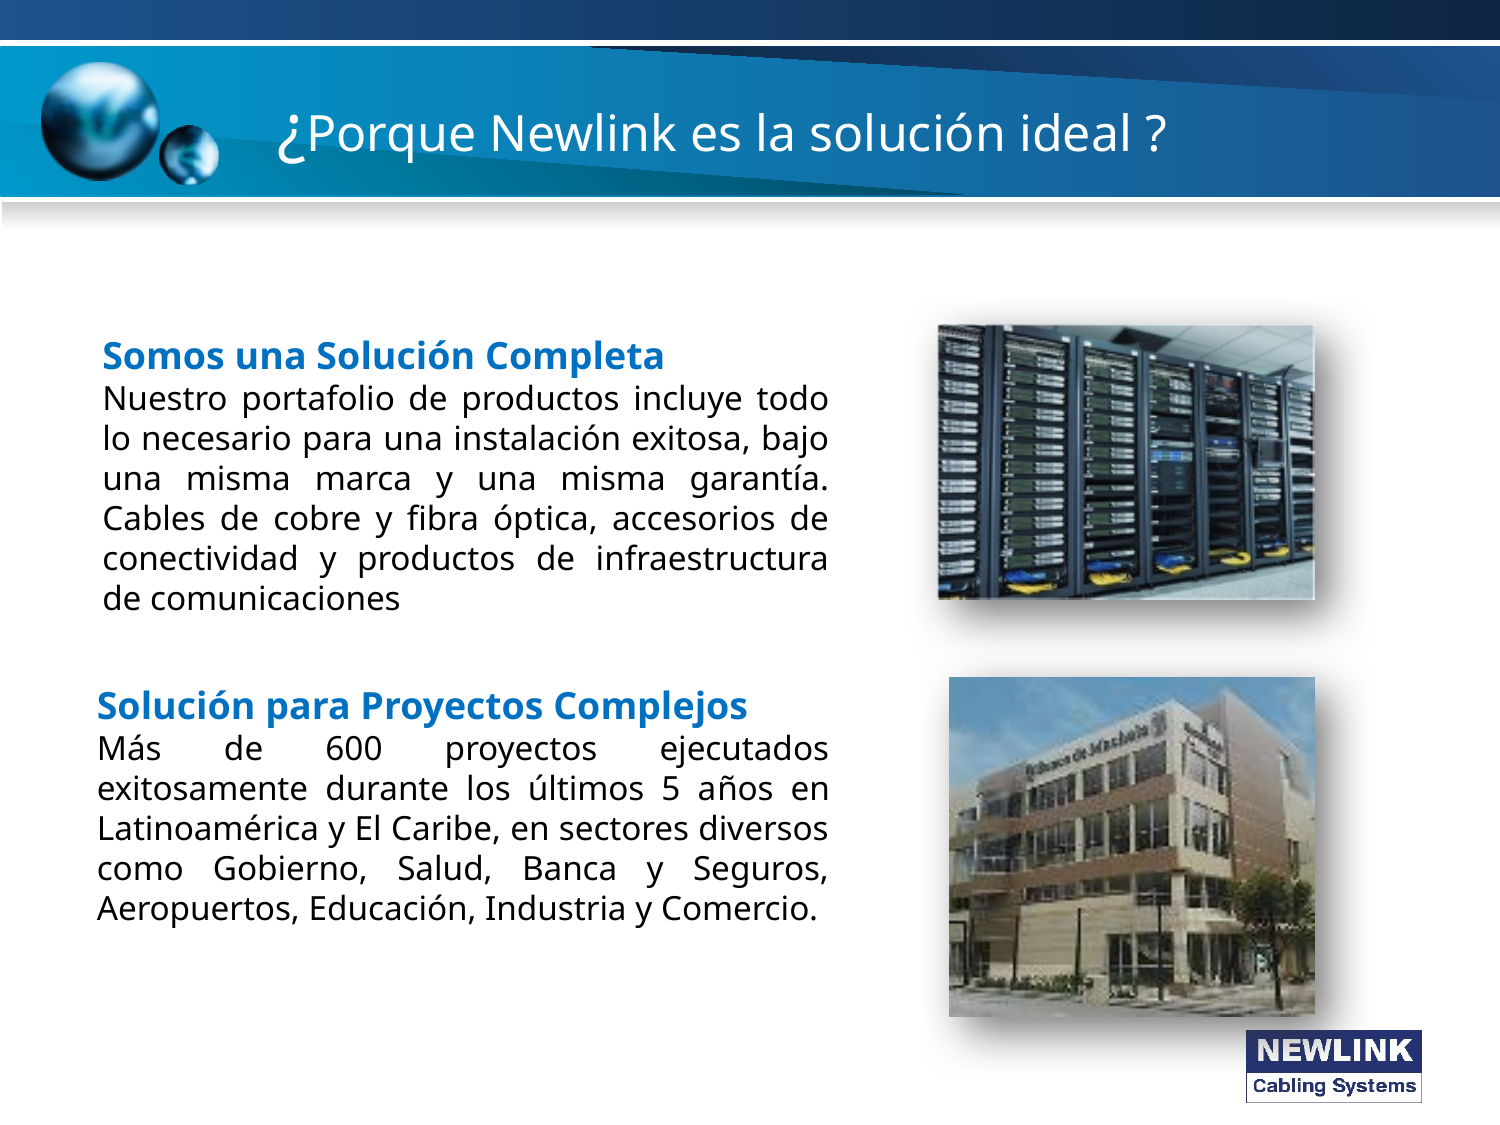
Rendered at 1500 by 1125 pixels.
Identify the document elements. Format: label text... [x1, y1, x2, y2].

picture [160, 126, 218, 184]
picture [937, 324, 1315, 601]
text_box Somos una Solución Completa Nuestro portafolio de productos incluye todo lo necesario para una instalación exitosa, bajo una misma marca y una misma garantía. Cables de cobre y fibra óptica, accesorios de conectividad y productos de infraestructura de comunicaciones [87, 324, 845, 625]
text_box Solución para Proyectos Complejos Más de 600 proyectos ejecutados exitosamente durante los últimos 5 años en Latinoamérica y El Caribe, en sectores diversos como Gobierno, Salud, Banca y Seguros, Aeropuertos, Educación, Industria y Comercio. [82, 674, 845, 935]
picture [948, 676, 1315, 1018]
text_box ¿Porque Newlink es la solución ideal ? [262, 72, 1428, 178]
picture [42, 63, 159, 180]
picture [1246, 1030, 1422, 1103]
